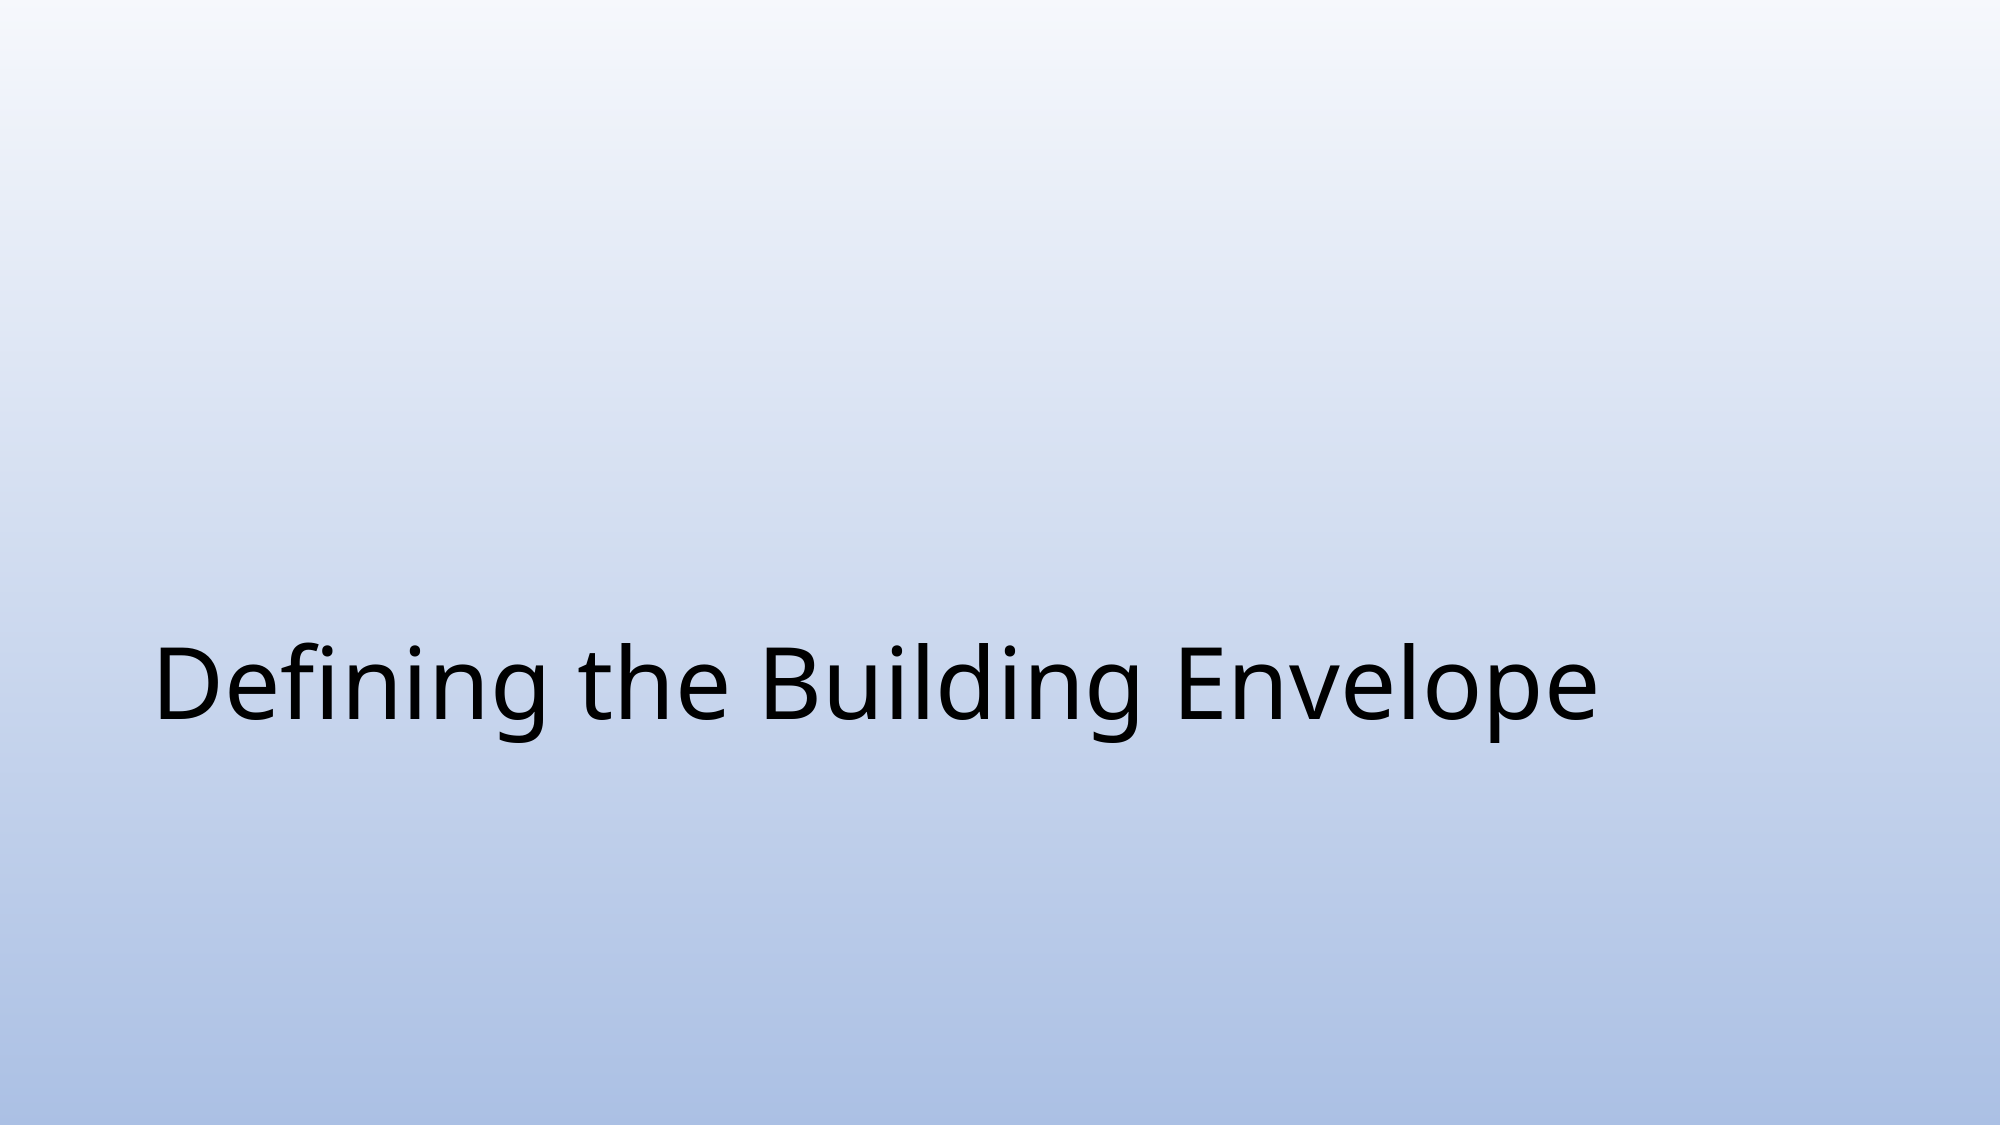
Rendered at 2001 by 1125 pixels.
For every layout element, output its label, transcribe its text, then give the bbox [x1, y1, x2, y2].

title Defining the Building Envelope [136, 280, 1862, 749]
